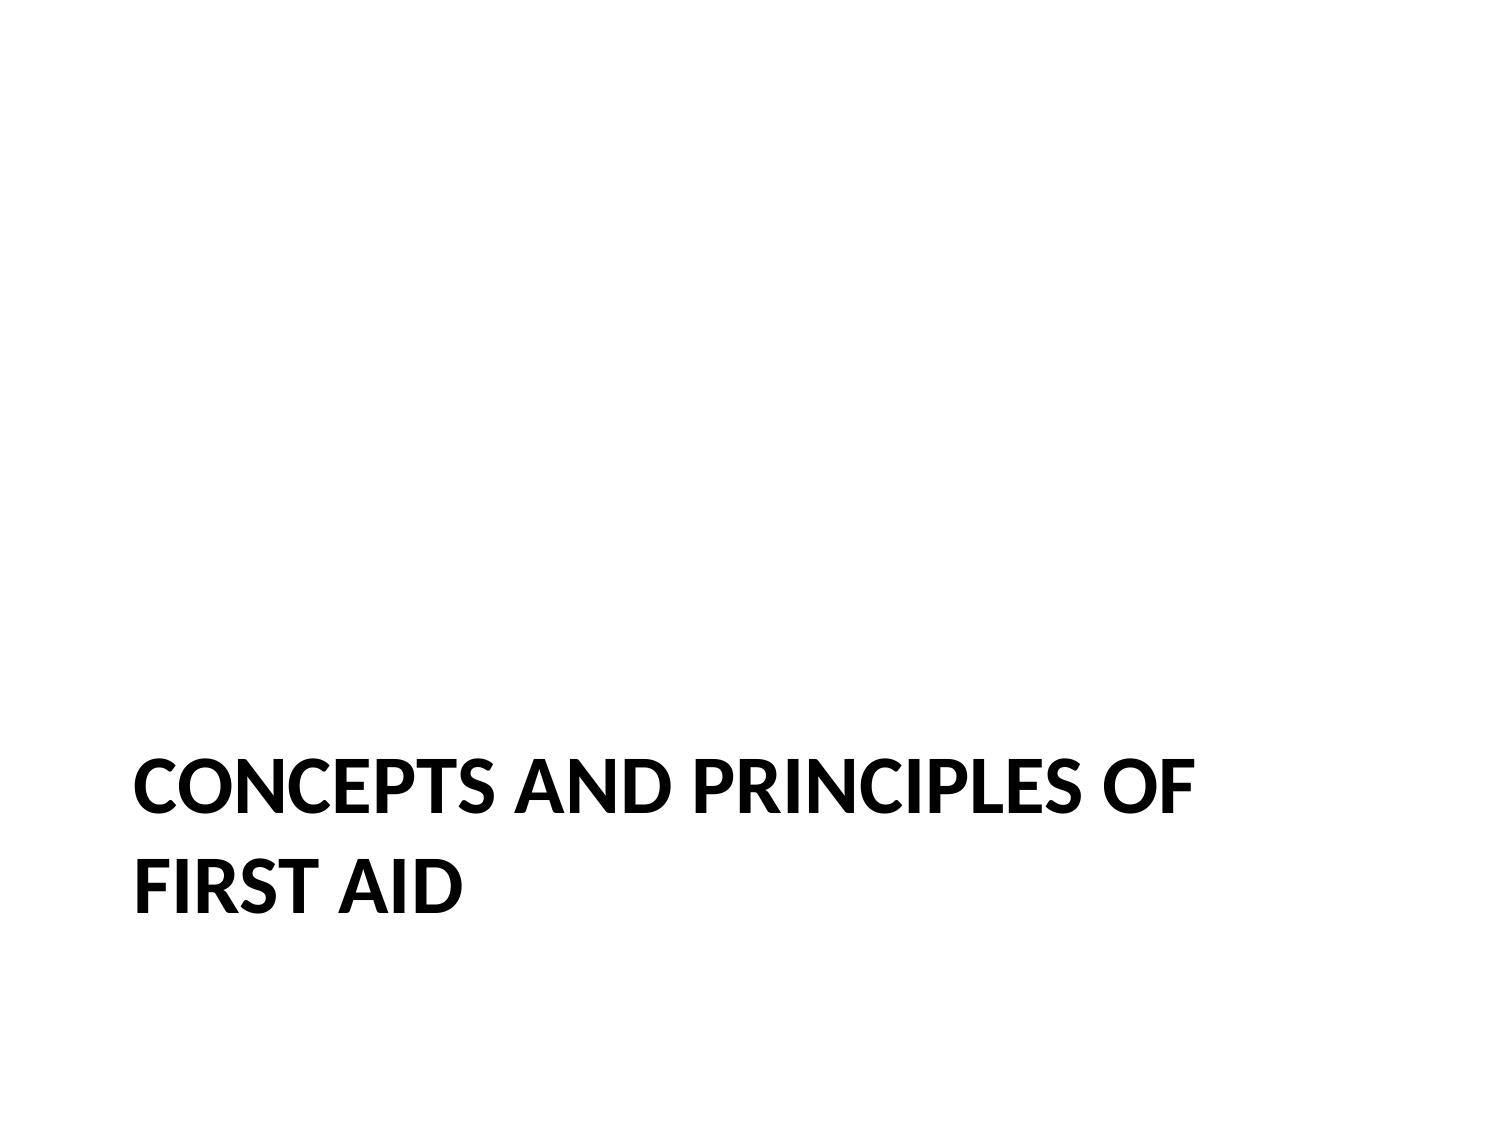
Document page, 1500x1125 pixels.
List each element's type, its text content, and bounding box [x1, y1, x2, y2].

title CONCEPTS AND PRINCIPLES OF FIRST AID [118, 722, 1394, 947]
